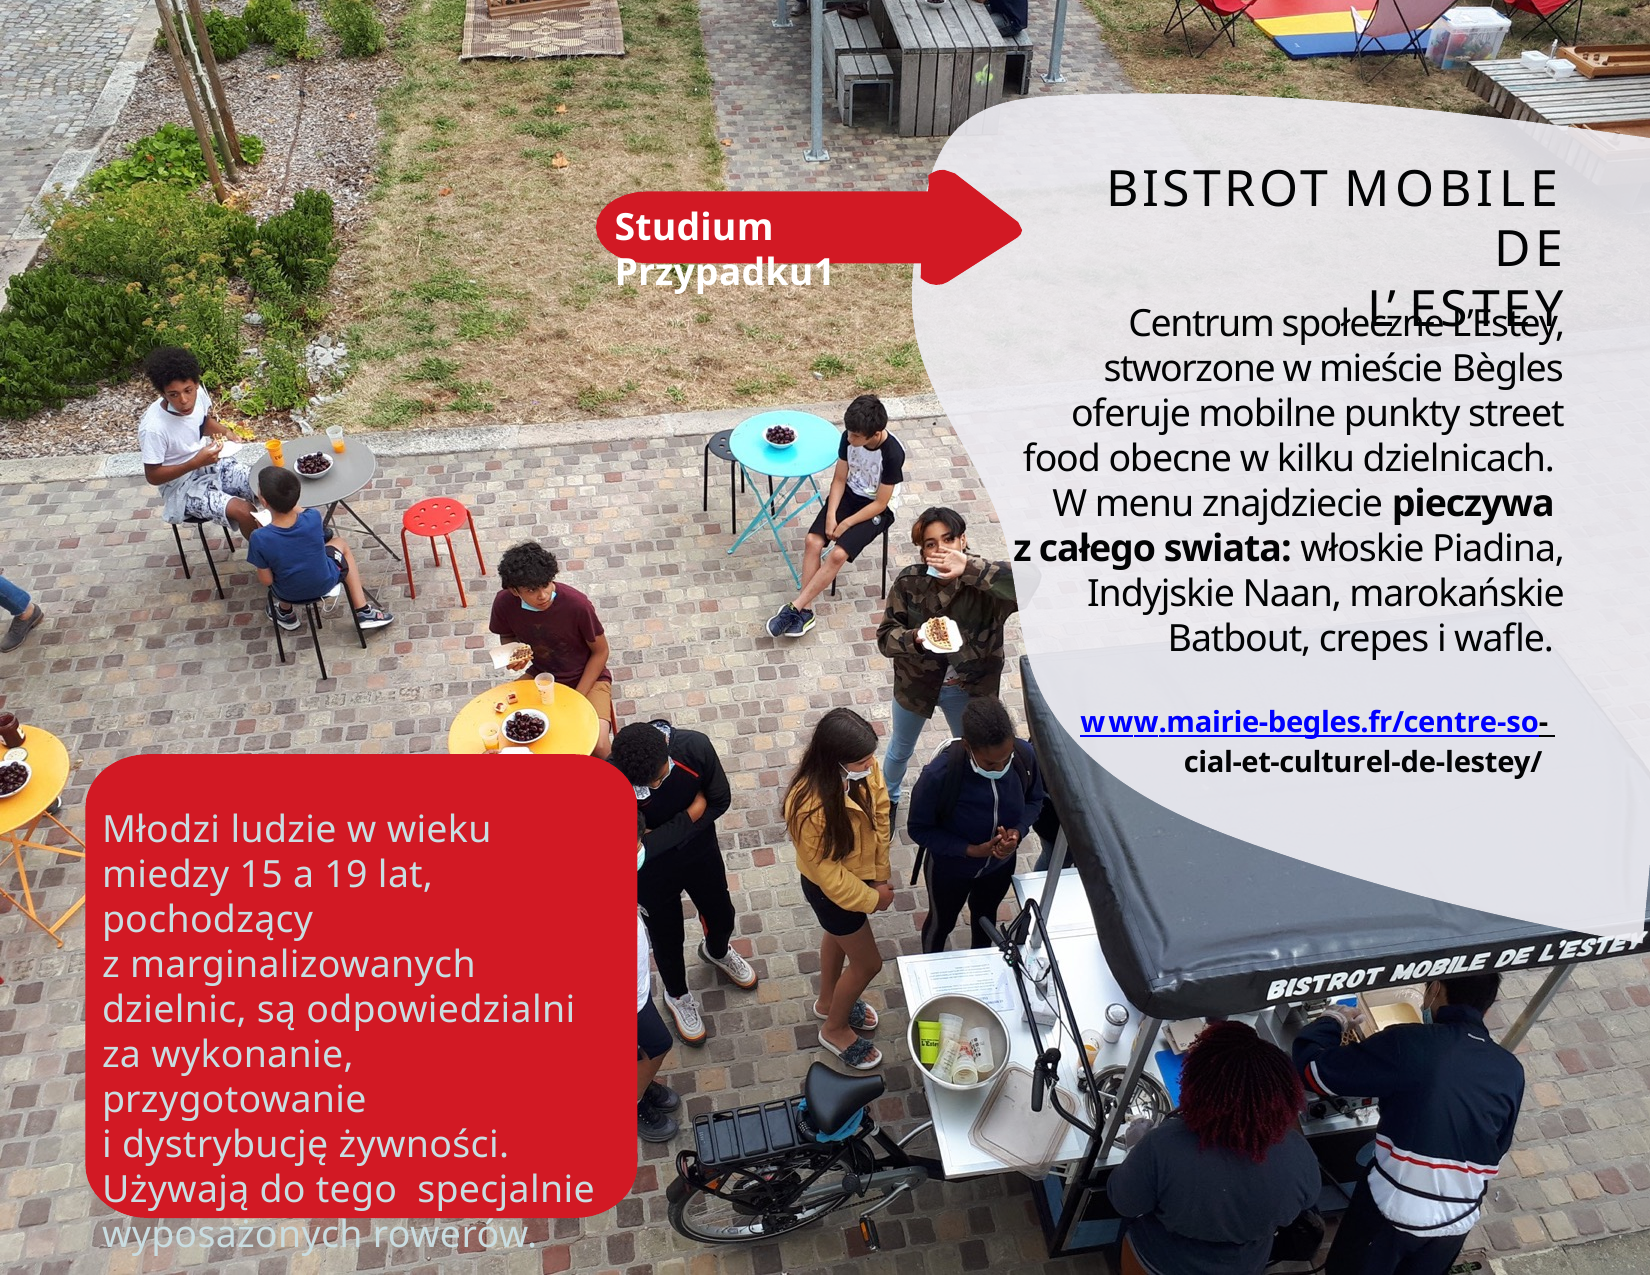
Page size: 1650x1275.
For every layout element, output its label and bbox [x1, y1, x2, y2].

text_box [0, 0, 1650, 1275]
